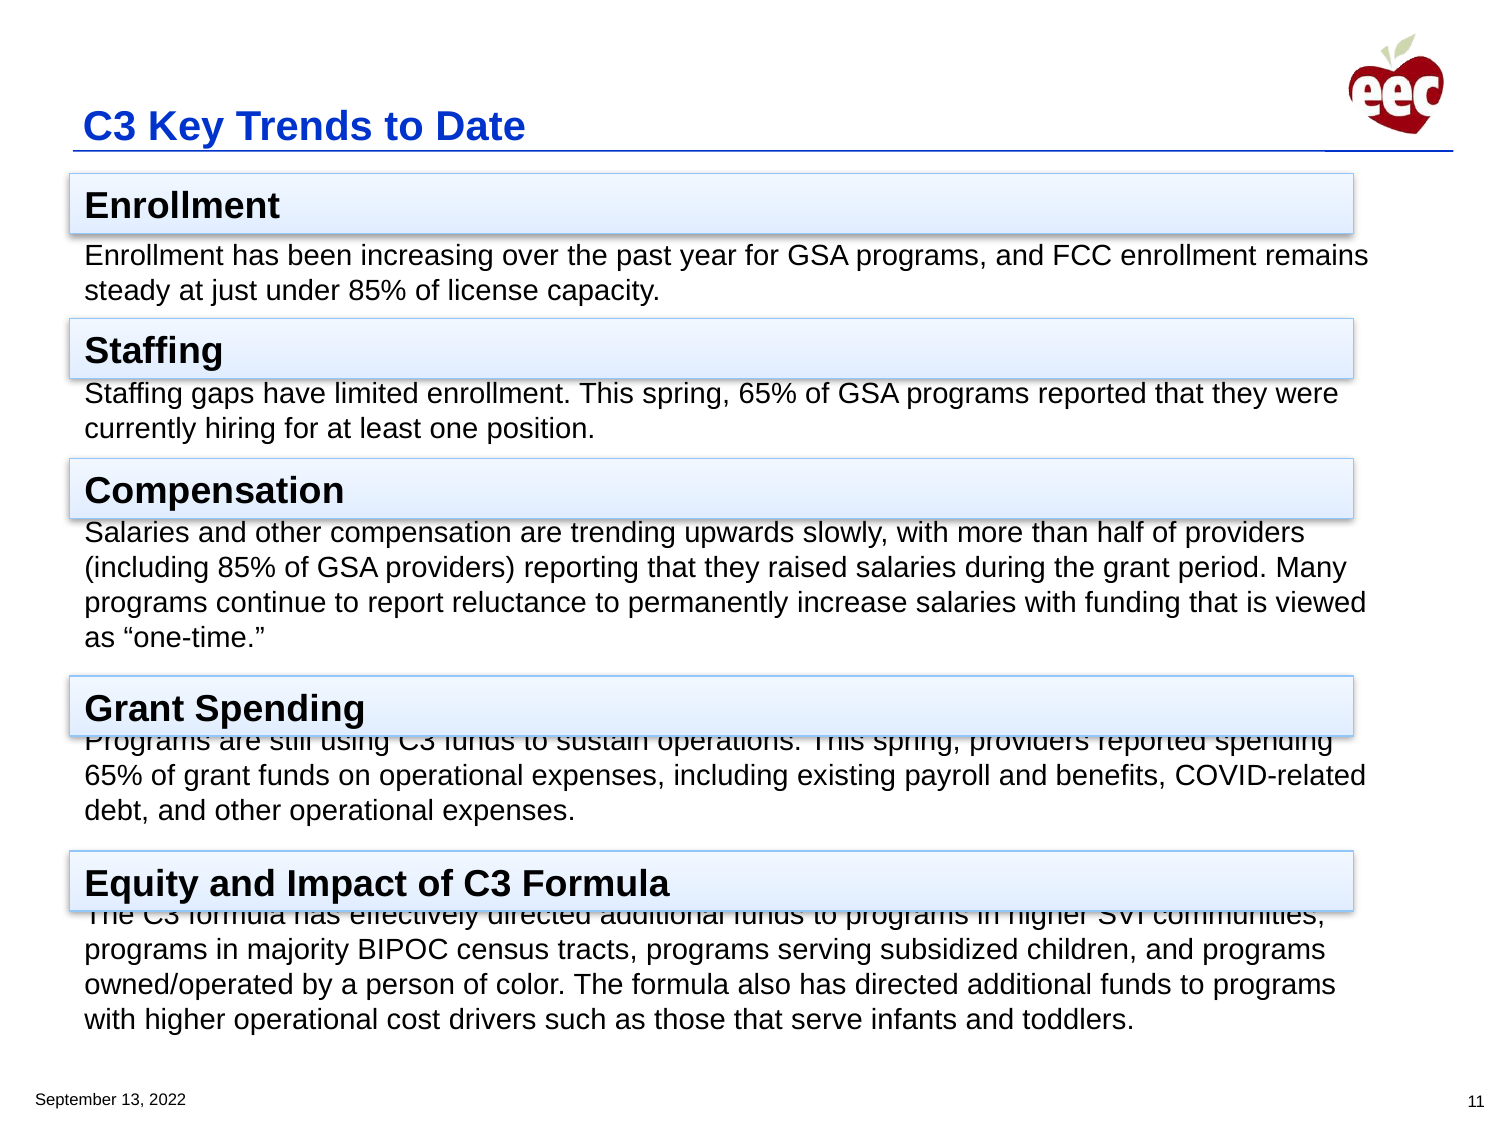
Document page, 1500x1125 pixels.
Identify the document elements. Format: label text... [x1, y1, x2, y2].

slide_number 11 [1182, 1083, 1500, 1125]
text_box September 13, 2022 [0, 1081, 208, 1117]
text_box Compensation [69, 458, 1354, 519]
title C3 Key Trends to Date [67, 24, 1337, 157]
list Enrollment has been increasing over the past year for GSA programs, and FCC enrollment remains steady at just under 85% of license capacity. Staffing gaps have limited enrollment. This spring, 65% of GSA programs reported that they were currently hiring for at least one position. Salaries and other compensation are trending upwards slowly, with more than half of providers (including 85% of GSA providers) reporting that they raised salaries during the grant period. Many programs continue to report reluctance to permanently increase salaries with funding that is viewed as “one-time.” Programs are still using C3 funds to sustain operations. This spring, providers reported spending 65% of grant funds on operational expenses, including existing payroll and benefits, COVID-related debt, and other operational expenses. The C3 formula has effectively directed additional funds to programs in higher SVI communities, programs in majority BIPOC census tracts, programs serving subsidized children, and programs owned/operated by a person of color. The formula also has directed additional funds to programs with higher operational cost drivers such as those that serve infants and toddlers. [69, 190, 1396, 1088]
picture [1342, 29, 1451, 138]
text_box Equity and Impact of C3 Formula [69, 850, 1354, 912]
text_box Enrollment [69, 173, 1354, 234]
text_box Staffing [69, 318, 1354, 379]
text_box Grant Spending [69, 675, 1354, 737]
